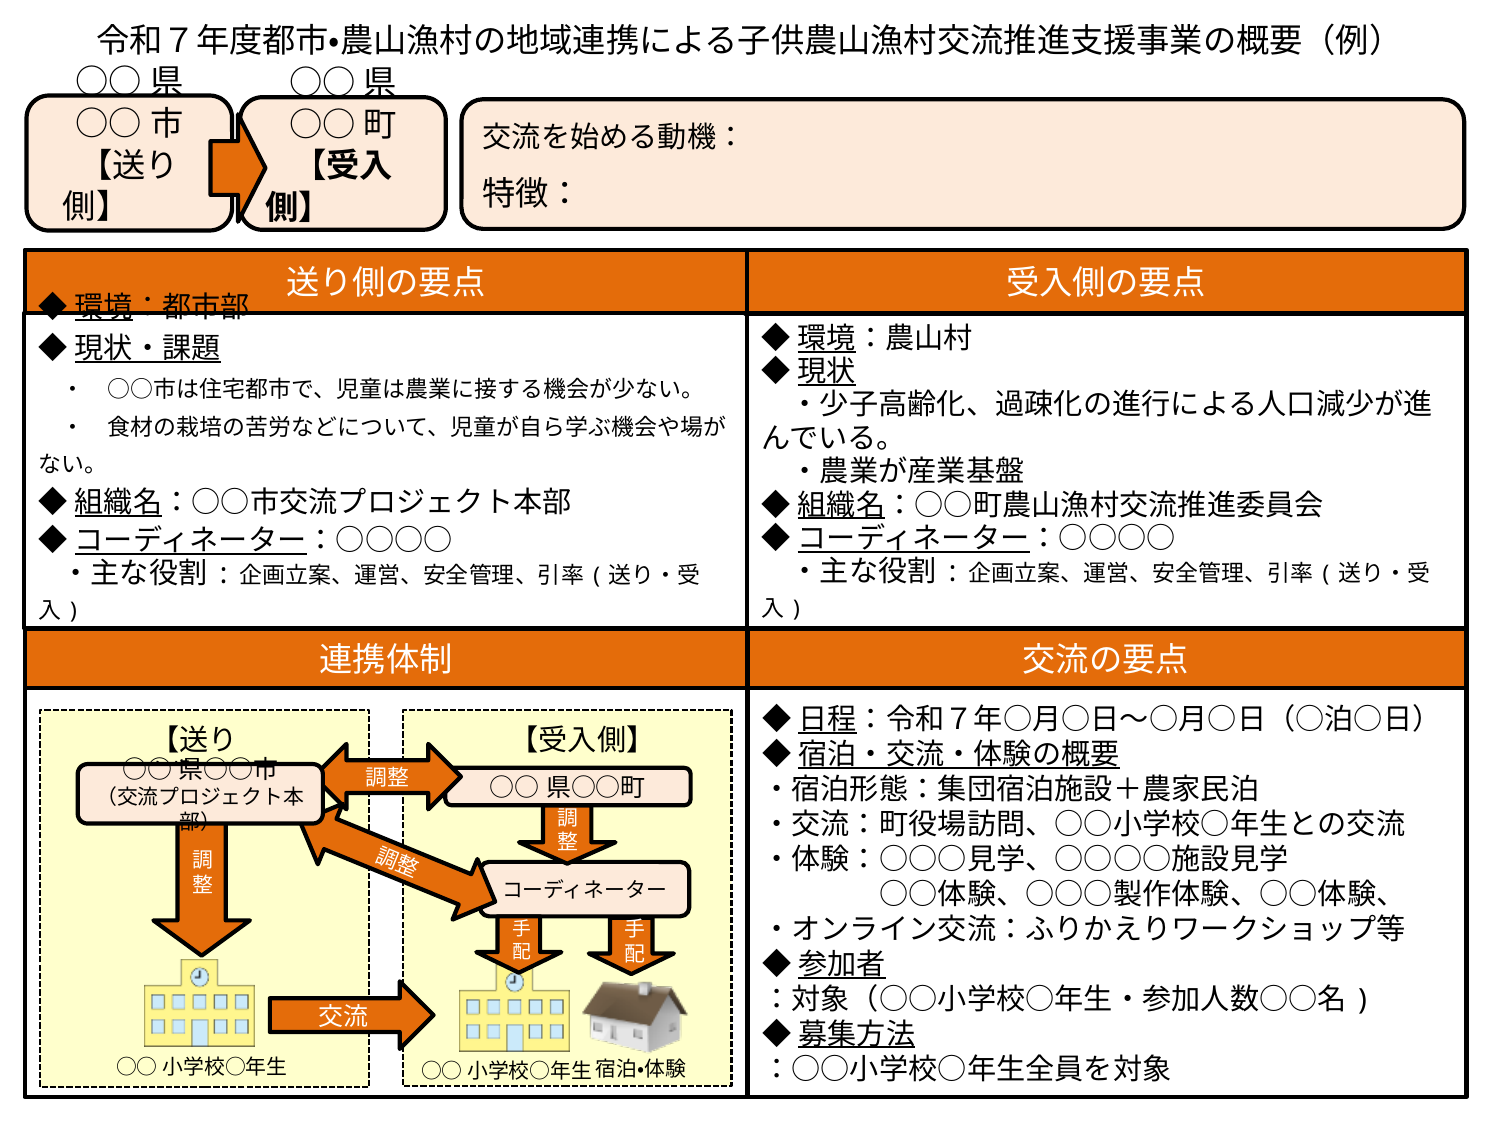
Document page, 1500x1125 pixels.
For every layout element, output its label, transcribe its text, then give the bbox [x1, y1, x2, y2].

text_box [23, 686, 750, 1099]
text_box ◆日程：令和７年○月○日～○月○日（○泊○日） ◆宿泊・交流・体験の概要 ・宿泊形態：集団宿泊施設＋農家民泊 ・交流：町役場訪問、○○小学校○年生との交流 ・体験：○○○見学、○○○○施設見学 ○○体験、○○○製作体験、○○体験、 ・オンライン交流：ふりかえりワークショップ等 ◆参加者 ：対象（○○小学校○年生・参加人数○○名) ◆募集方法 ：○○小学校○年生全員を対象 [750, 690, 1469, 1099]
text_box 受入側の要点 [749, 248, 1469, 311]
text_box 交流の要点 [750, 626, 1469, 690]
text_box 交流を始める動機： 特徴： [459, 97, 1467, 231]
text_box ○○県 ○○町 【受入側】 [239, 95, 448, 232]
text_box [40, 709, 732, 1098]
text_box [208, 112, 268, 224]
title 令和７年度都市・農山漁村の地域連携による子供農山漁村交流推進支援事業の概要（例） [0, 1, 1500, 78]
text_box ◆環境：農山村 ◆現状 ・少子高齢化、過疎化の進行による人口減少が進んでいる。 ・農業が産業基盤 ◆組織名：○○町農山漁村交流推進委員会 ◆コーディネーター：○○○○ ・主な役割:企画立案、運営、安全管理、引率(送り・受入) [749, 311, 1469, 626]
text_box 連携体制 [23, 626, 750, 686]
text_box ◆環境：都市部 ◆現状・課題 ・ ○○市は住宅都市で、児童は農業に接する機会が少ない。 ・ 食材の栽培の苦労などについて、児童が自ら学ぶ機会や場がない。 ◆組織名：○○市交流プロジェクト本部 ◆コーディネーター：○○○○ ・主な役割:企画立案、運営、安全管理、引率(送り・受入) [22, 311, 749, 630]
text_box 送り側の要点 [23, 248, 749, 311]
text_box ○○県 ○○市 【送り側】 [24, 93, 235, 233]
